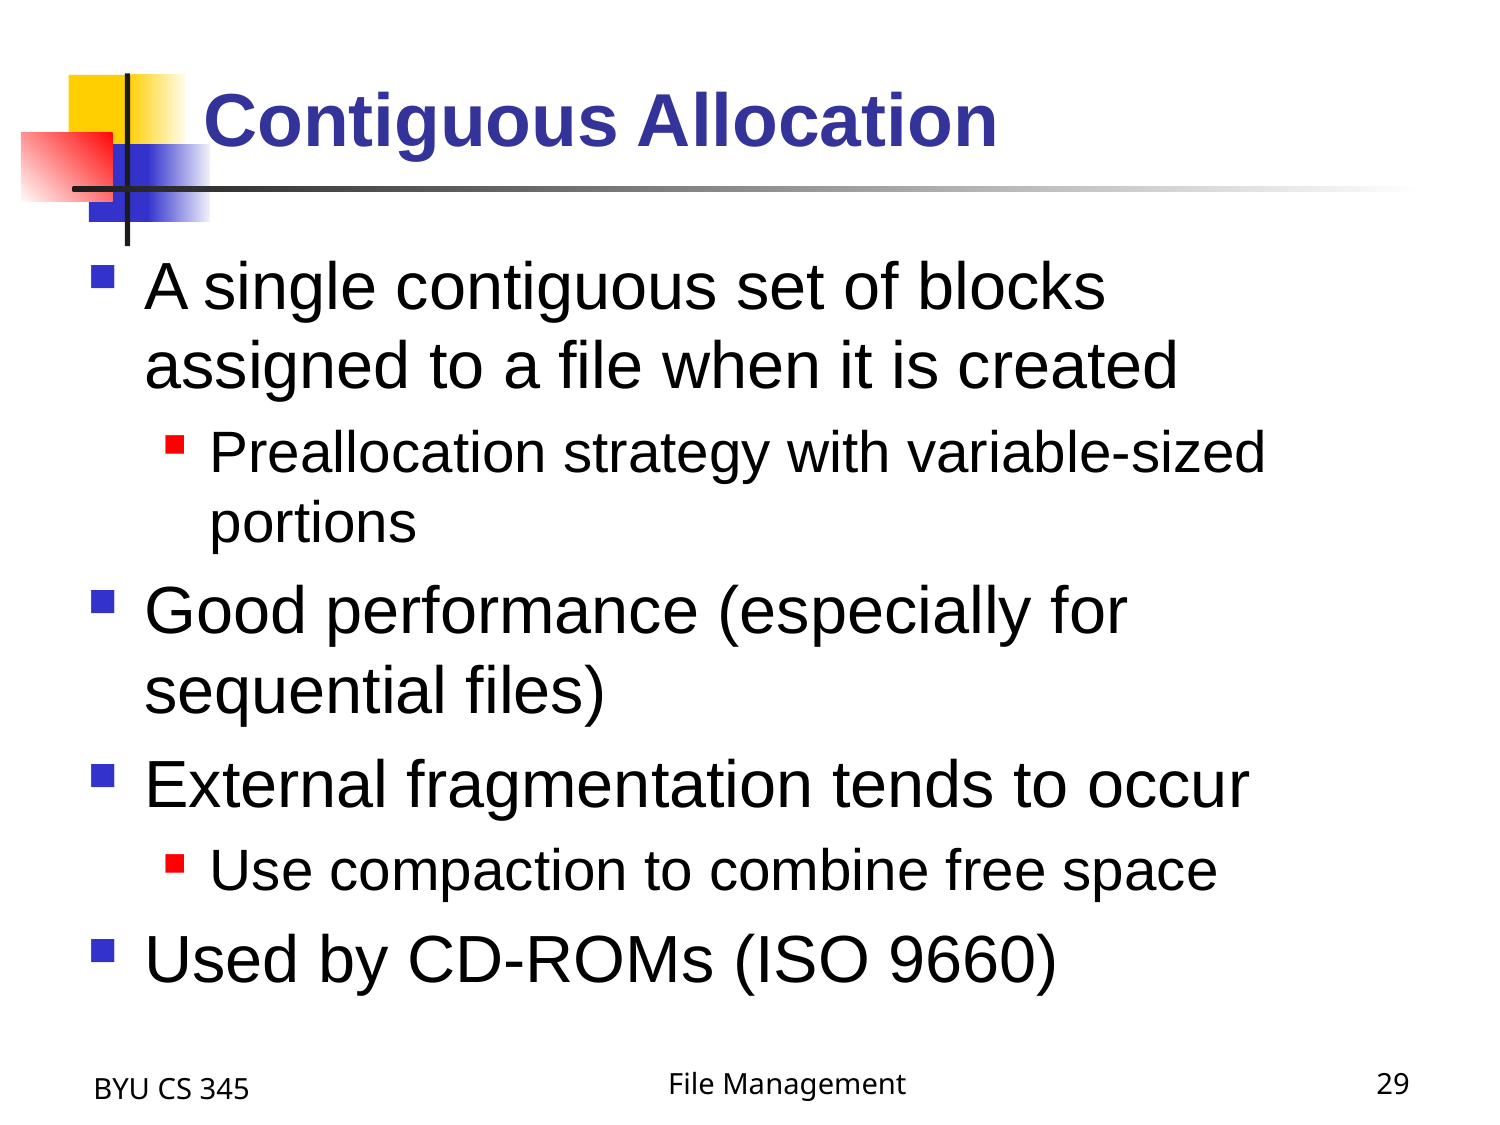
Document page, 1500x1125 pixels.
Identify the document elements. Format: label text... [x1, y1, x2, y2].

title Contiguous Allocation [188, 45, 1302, 169]
slide_number BYU CS 345 [78, 1037, 391, 1113]
slide_number 29 [1112, 1037, 1425, 1113]
list A single contiguous set of blocks assigned to a file when it is created Preallocation strategy with variable-sized portions Good performance (especially for sequential files) External fragmentation tends to occur Use compaction to combine free space Used by CD-ROMs (ISO 9660) [72, 234, 1382, 1035]
footer File Management [549, 1037, 1025, 1113]
